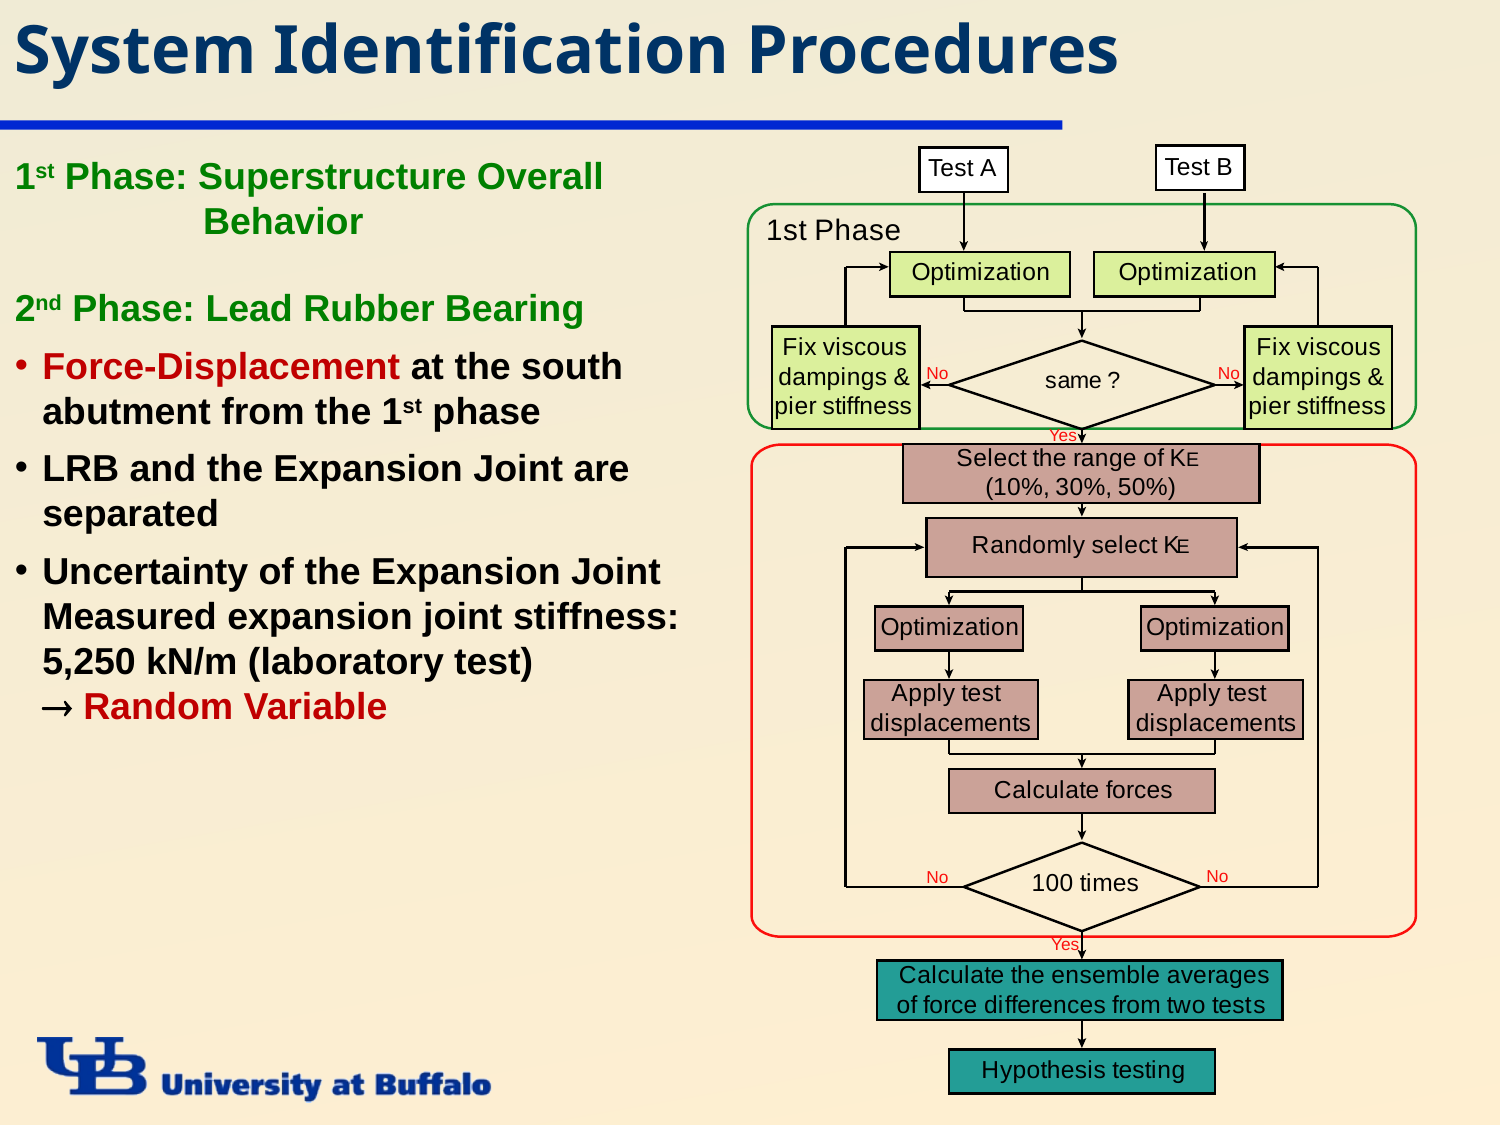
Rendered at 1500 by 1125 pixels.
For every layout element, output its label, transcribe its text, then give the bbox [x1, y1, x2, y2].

text_box System Identification Procedures [0, 0, 1500, 95]
text_box 2nd Phase: Lead Rubber Bearing Force-Displacement at the south abutment from the 1st phase LRB and the Expansion Joint are separated Uncertainty of the Expansion Joint Measured expansion joint stiffness: 5,250 kN/m (laboratory test)  Random Variable [0, 277, 740, 735]
picture [745, 144, 1419, 1096]
picture [37, 1037, 501, 1103]
text_box 1st Phase: Superstructure Overall Behavior [0, 144, 744, 250]
